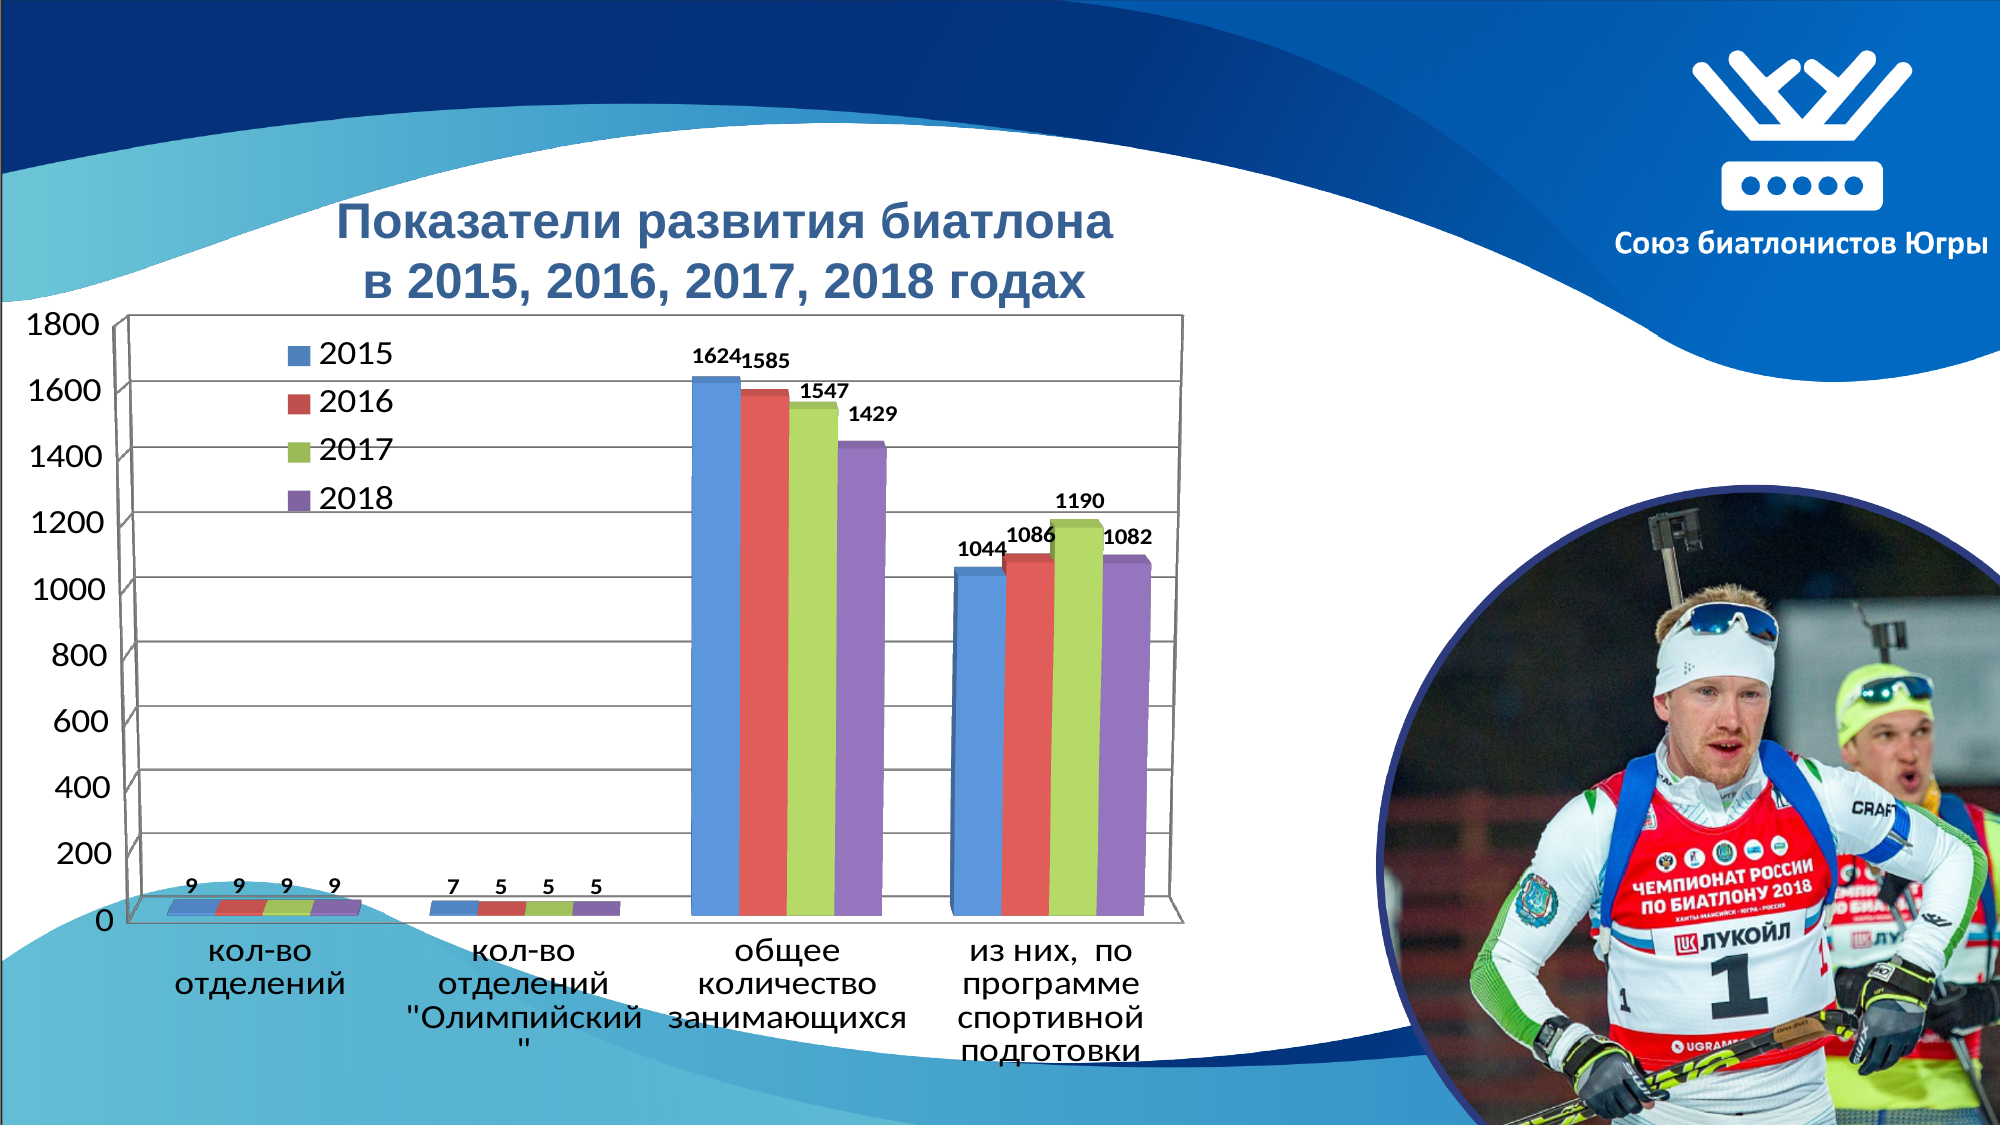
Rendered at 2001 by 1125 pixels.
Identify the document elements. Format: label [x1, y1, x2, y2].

chart [0, 273, 1402, 1071]
picture [0, 0, 2000, 1125]
